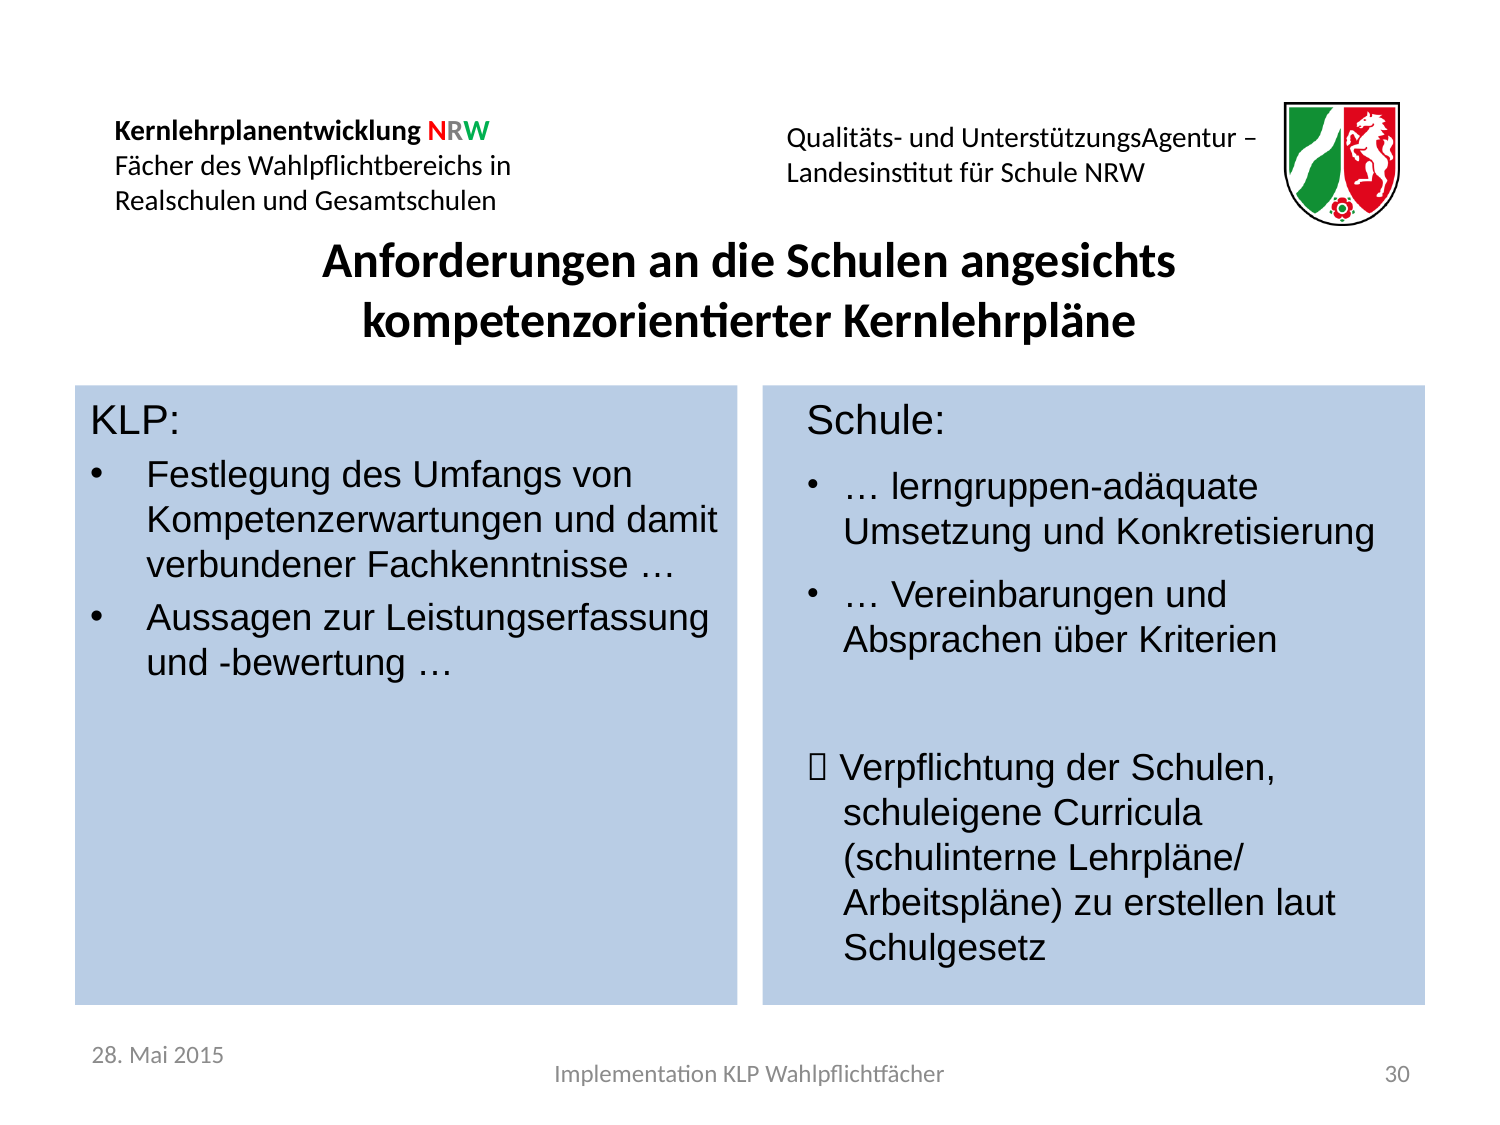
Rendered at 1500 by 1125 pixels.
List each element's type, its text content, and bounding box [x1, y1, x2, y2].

footer Implementation KLP Wahlpflichtfächer [512, 1042, 988, 1103]
text_box 28. Mai 2015 [76, 1023, 427, 1083]
title Anforderungen an die Schulen angesichts kompetenzorientierter Kernlehrpläne [76, 219, 1424, 361]
slide_number 30 [1074, 1042, 1425, 1103]
list KLP: Festlegung des Umfangs von Kompetenzerwartungen und damit verbundener Fachkenntnisse … Aussagen zur Leistungserfassung und -bewertung … [75, 385, 738, 1005]
list Schule: … lerngruppen-adäquate Umsetzung und Konkretisierung … Vereinbarungen und Absprachen über Kriterien  Verpflichtung der Schulen, schuleigene Curricula (schulinterne Lehrpläne/ Arbeitspläne) zu erstellen laut Schulgesetz [762, 385, 1425, 1005]
picture [1281, 102, 1400, 219]
